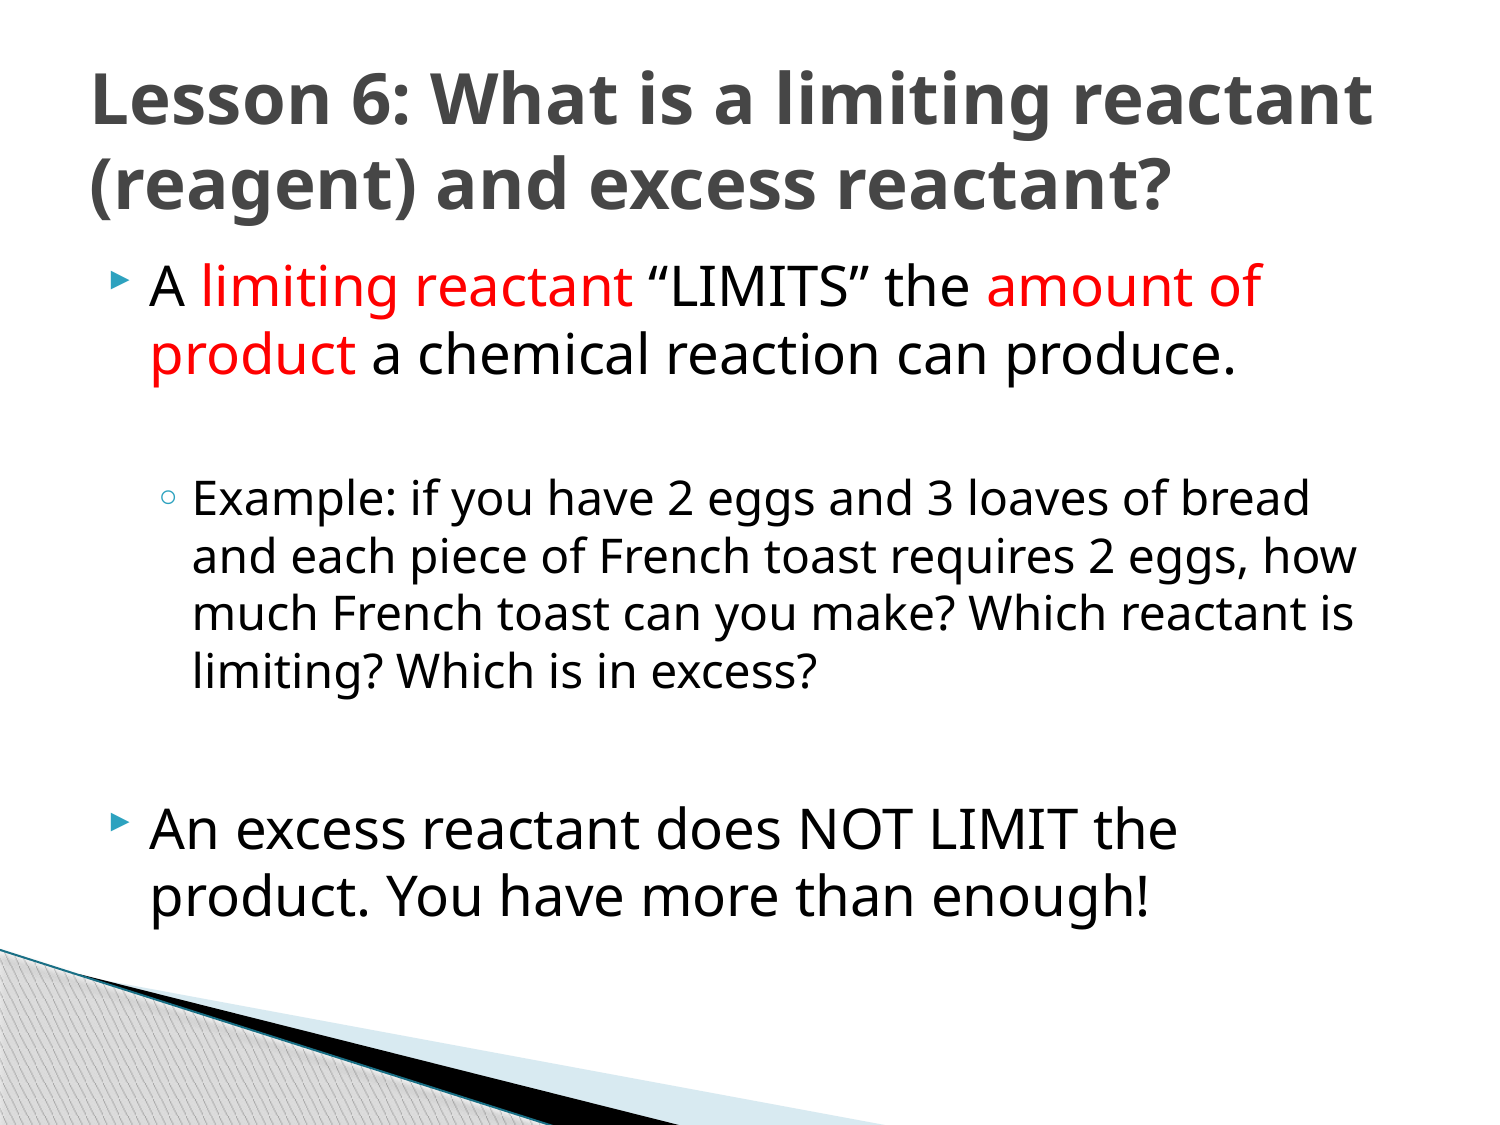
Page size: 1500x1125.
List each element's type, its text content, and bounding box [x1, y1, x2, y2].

list A limiting reactant “LIMITS” the amount of product a chemical reaction can produce. Example: if you have 2 eggs and 3 loaves of bread and each piece of French toast requires 2 eggs, how much French toast can you make? Which reactant is limiting? Which is in excess? An excess reactant does NOT LIMIT the product. You have more than enough! [75, 243, 1425, 986]
title Lesson 6: What is a limiting reactant (reagent) and excess reactant? [75, 45, 1425, 233]
